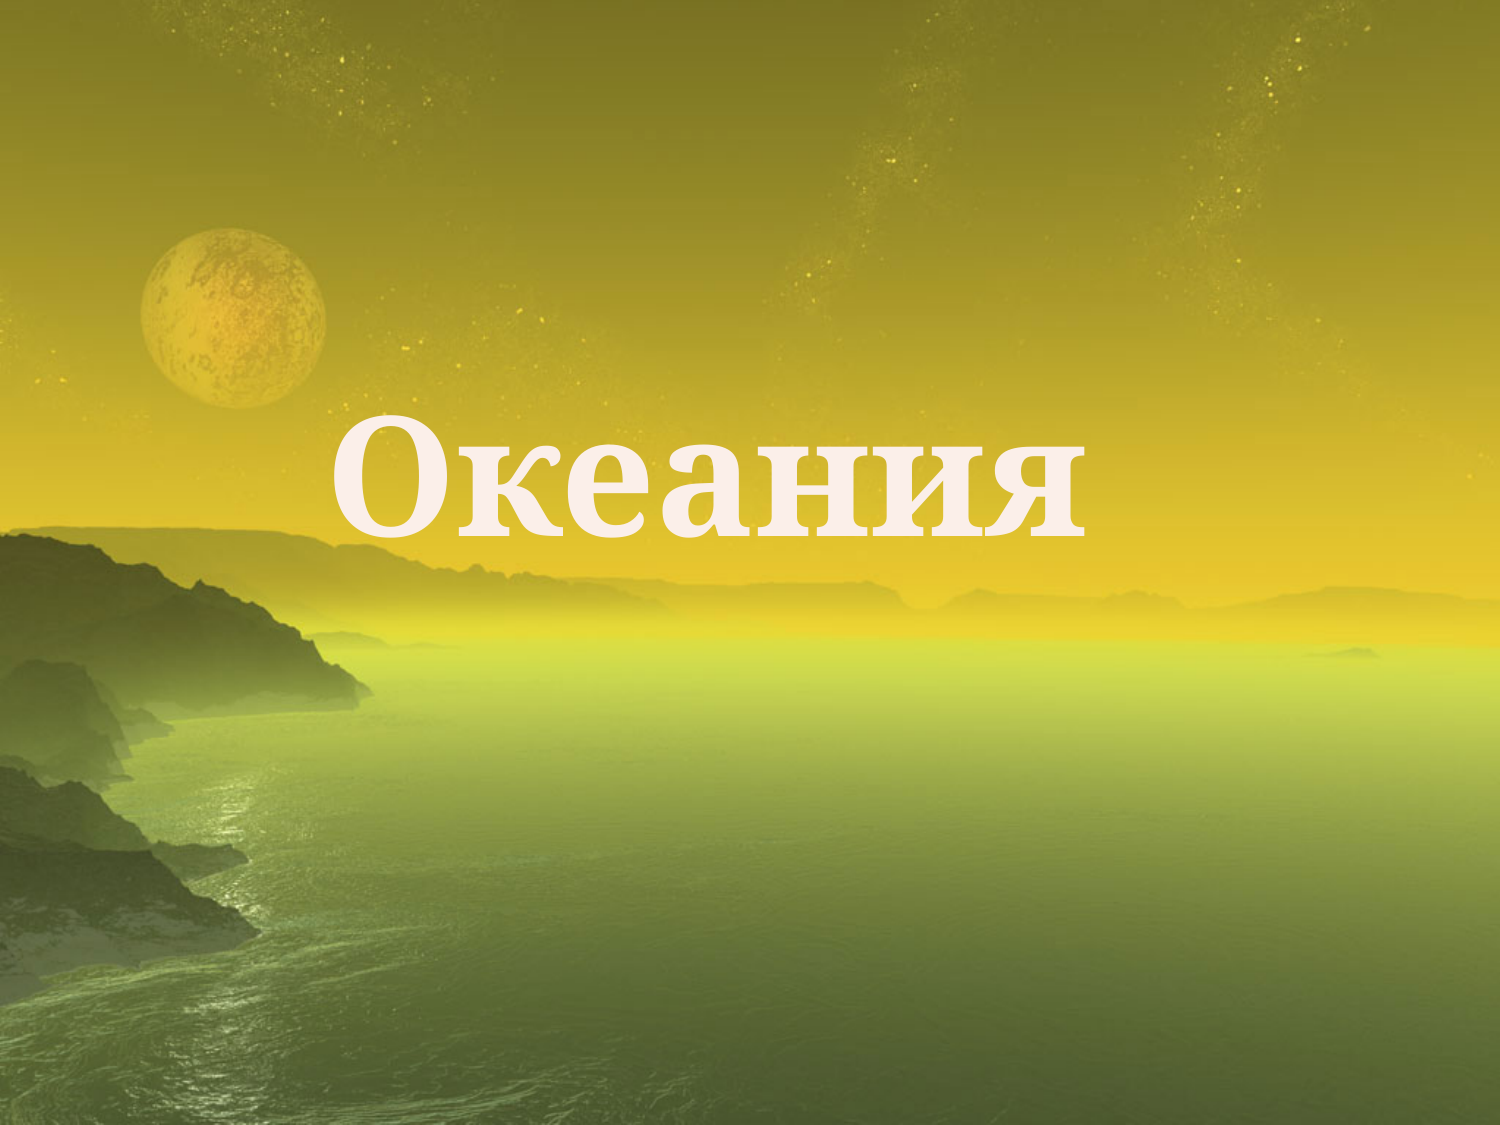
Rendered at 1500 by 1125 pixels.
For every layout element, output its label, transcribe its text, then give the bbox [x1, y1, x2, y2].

title Океания [112, 349, 1388, 591]
picture [0, 0, 1500, 1125]
